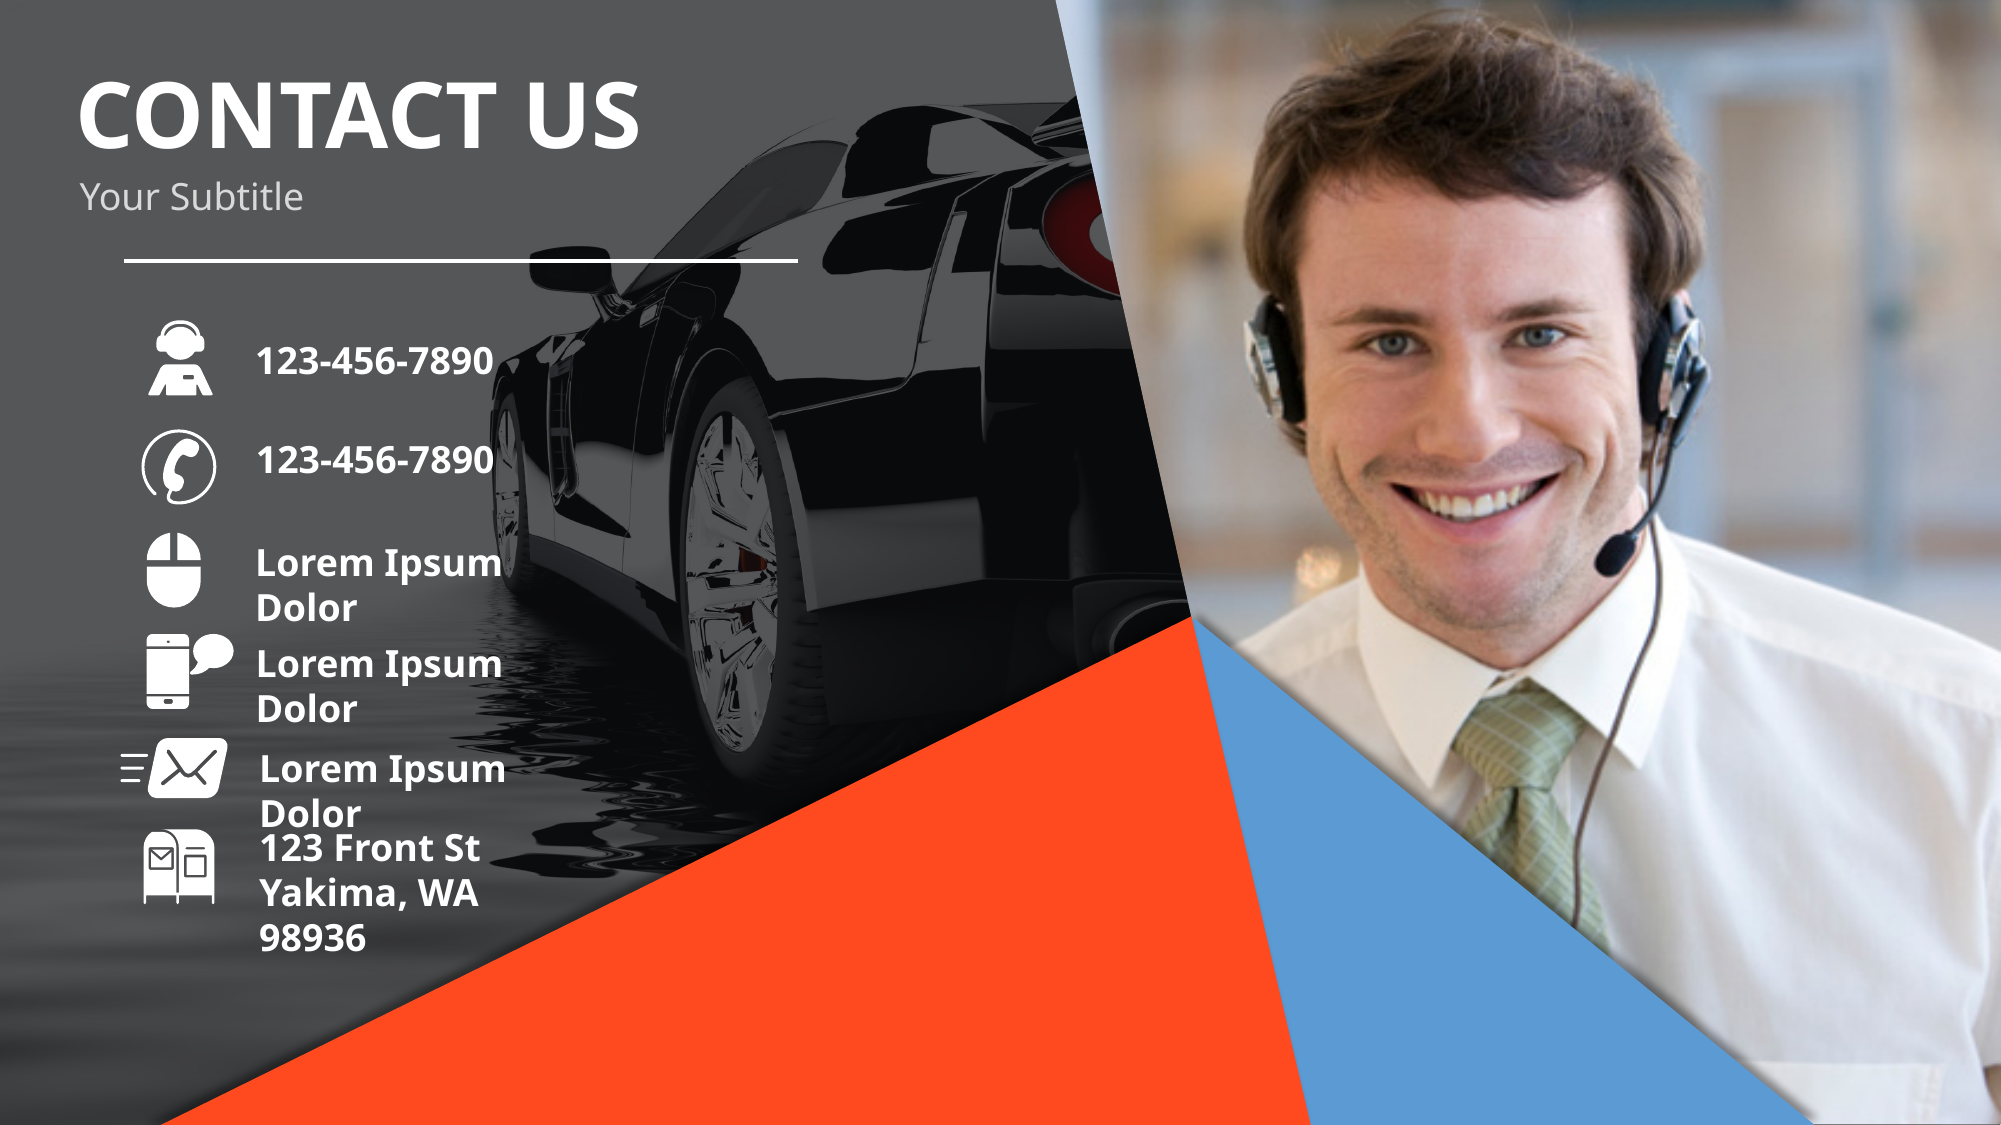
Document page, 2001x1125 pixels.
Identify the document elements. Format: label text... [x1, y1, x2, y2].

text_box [148, 320, 213, 396]
text_box 123-456-7890 [240, 329, 541, 390]
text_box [60, 49, 1020, 227]
text_box 123 Front St Yakima, WA 98936 [244, 816, 590, 967]
text_box [1195, 617, 1817, 1125]
text_box Lorem Ipsum Dolor [240, 632, 586, 738]
text_box [177, 532, 201, 561]
text_box 123-456-7890 [241, 428, 541, 489]
text_box Lorem Ipsum Dolor [240, 531, 586, 632]
text_box Lorem Ipsum Dolor [244, 737, 590, 816]
text_box [146, 566, 201, 608]
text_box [120, 737, 228, 798]
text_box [146, 633, 234, 709]
text_box [1054, 0, 2000, 1125]
text_box [158, 614, 1312, 1125]
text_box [143, 829, 215, 905]
text_box [146, 532, 171, 561]
text_box [141, 429, 217, 505]
